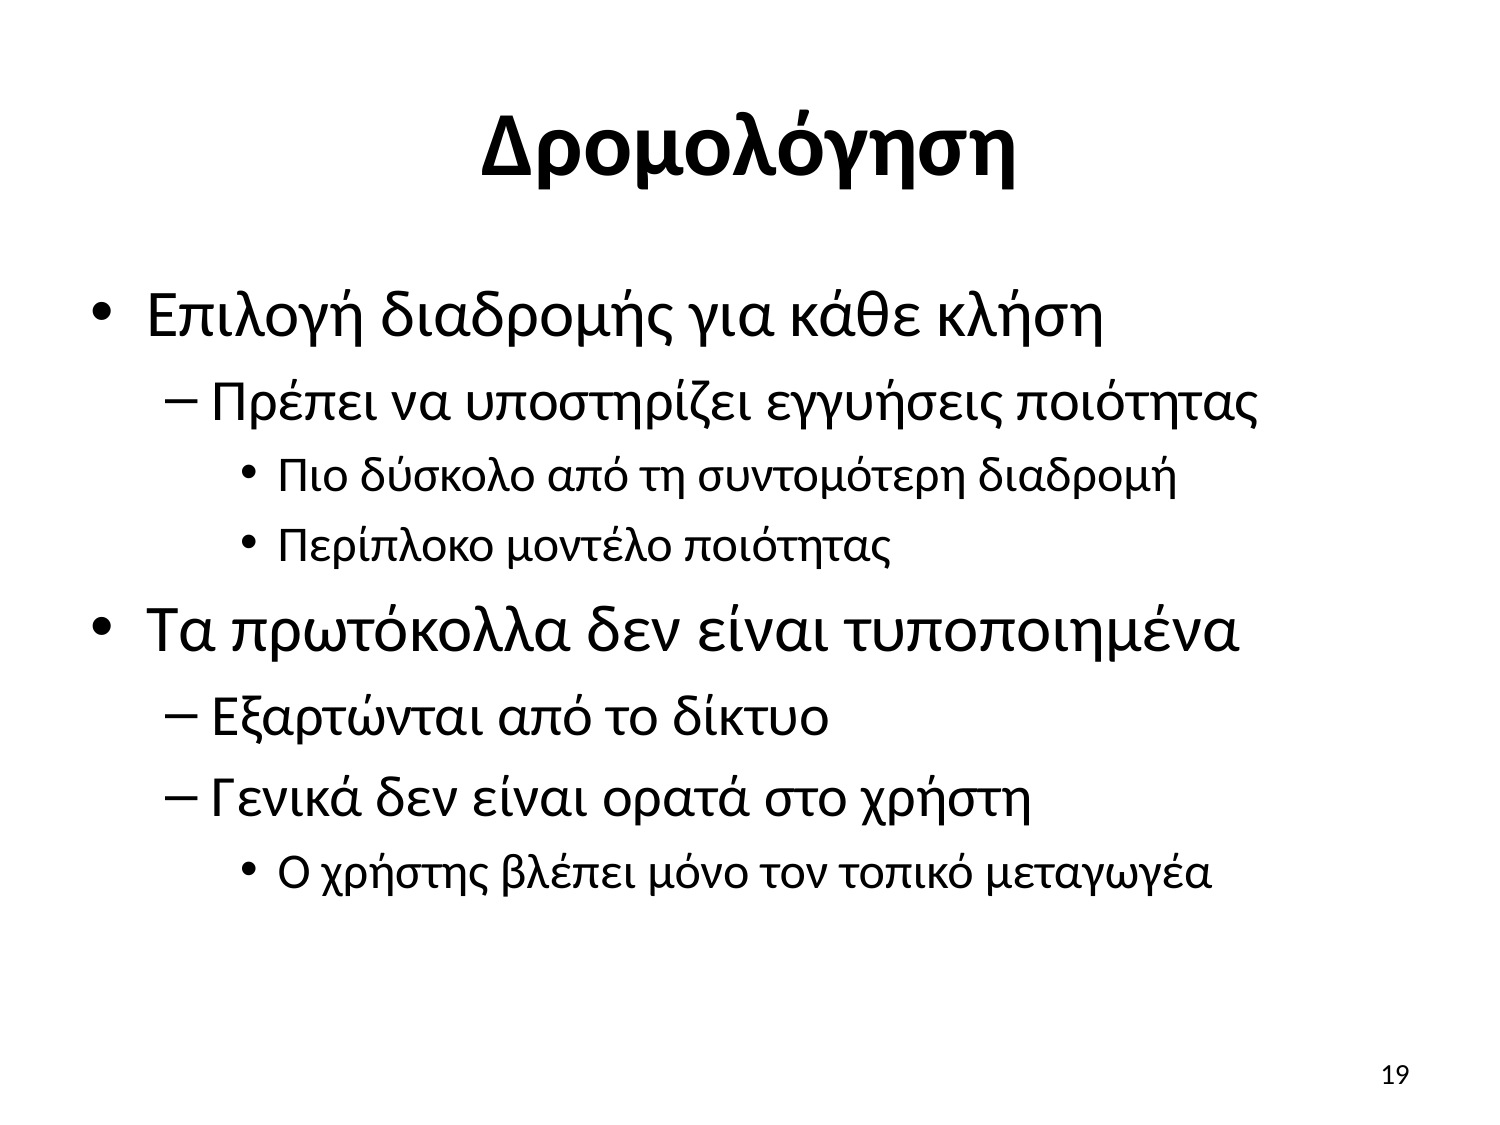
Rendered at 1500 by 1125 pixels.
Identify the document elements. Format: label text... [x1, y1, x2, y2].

title Δρομολόγηση [75, 45, 1425, 233]
slide_number 19 [1074, 1042, 1425, 1103]
list Επιλογή διαδρομής για κάθε κλήση Πρέπει να υποστηρίζει εγγυήσεις ποιότητας Πιο δύσκολο από τη συντομότερη διαδρομή Περίπλοκο μοντέλο ποιότητας Τα πρωτόκολλα δεν είναι τυποποιημένα Εξαρτώνται από το δίκτυο Γενικά δεν είναι ορατά στο χρήστη Ο χρήστης βλέπει μόνο τον τοπικό μεταγωγέα [75, 262, 1425, 1005]
